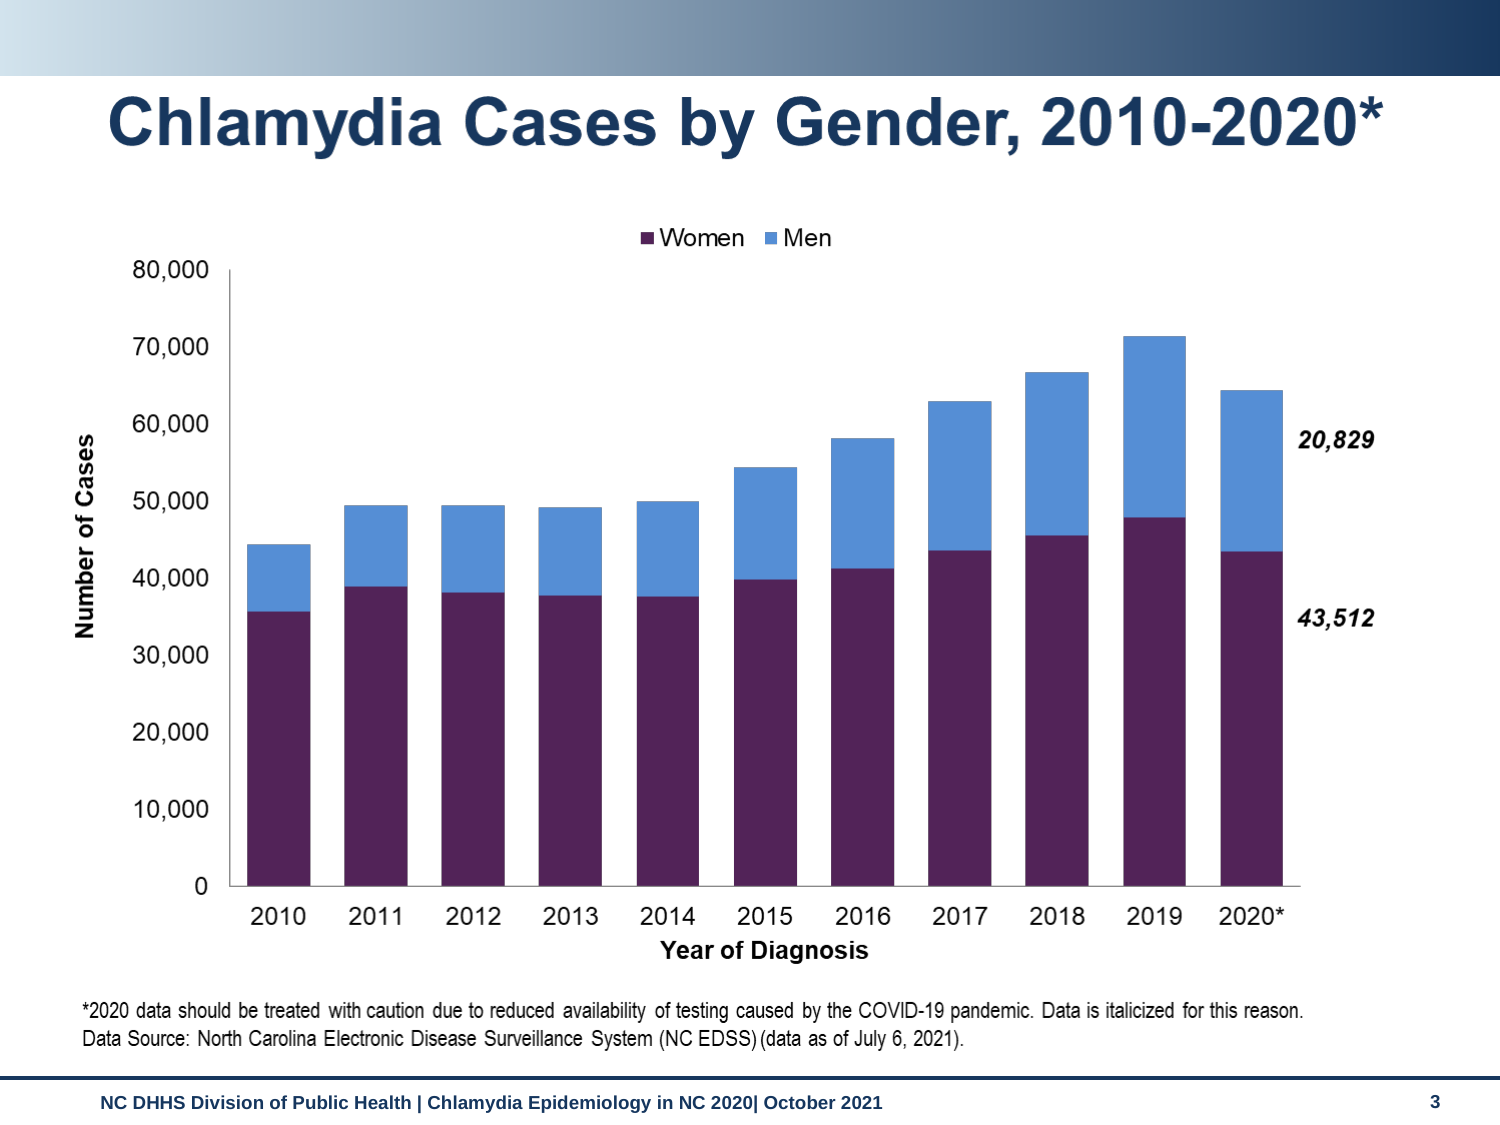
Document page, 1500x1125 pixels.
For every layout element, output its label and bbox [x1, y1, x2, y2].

picture [56, 59, 1444, 1065]
